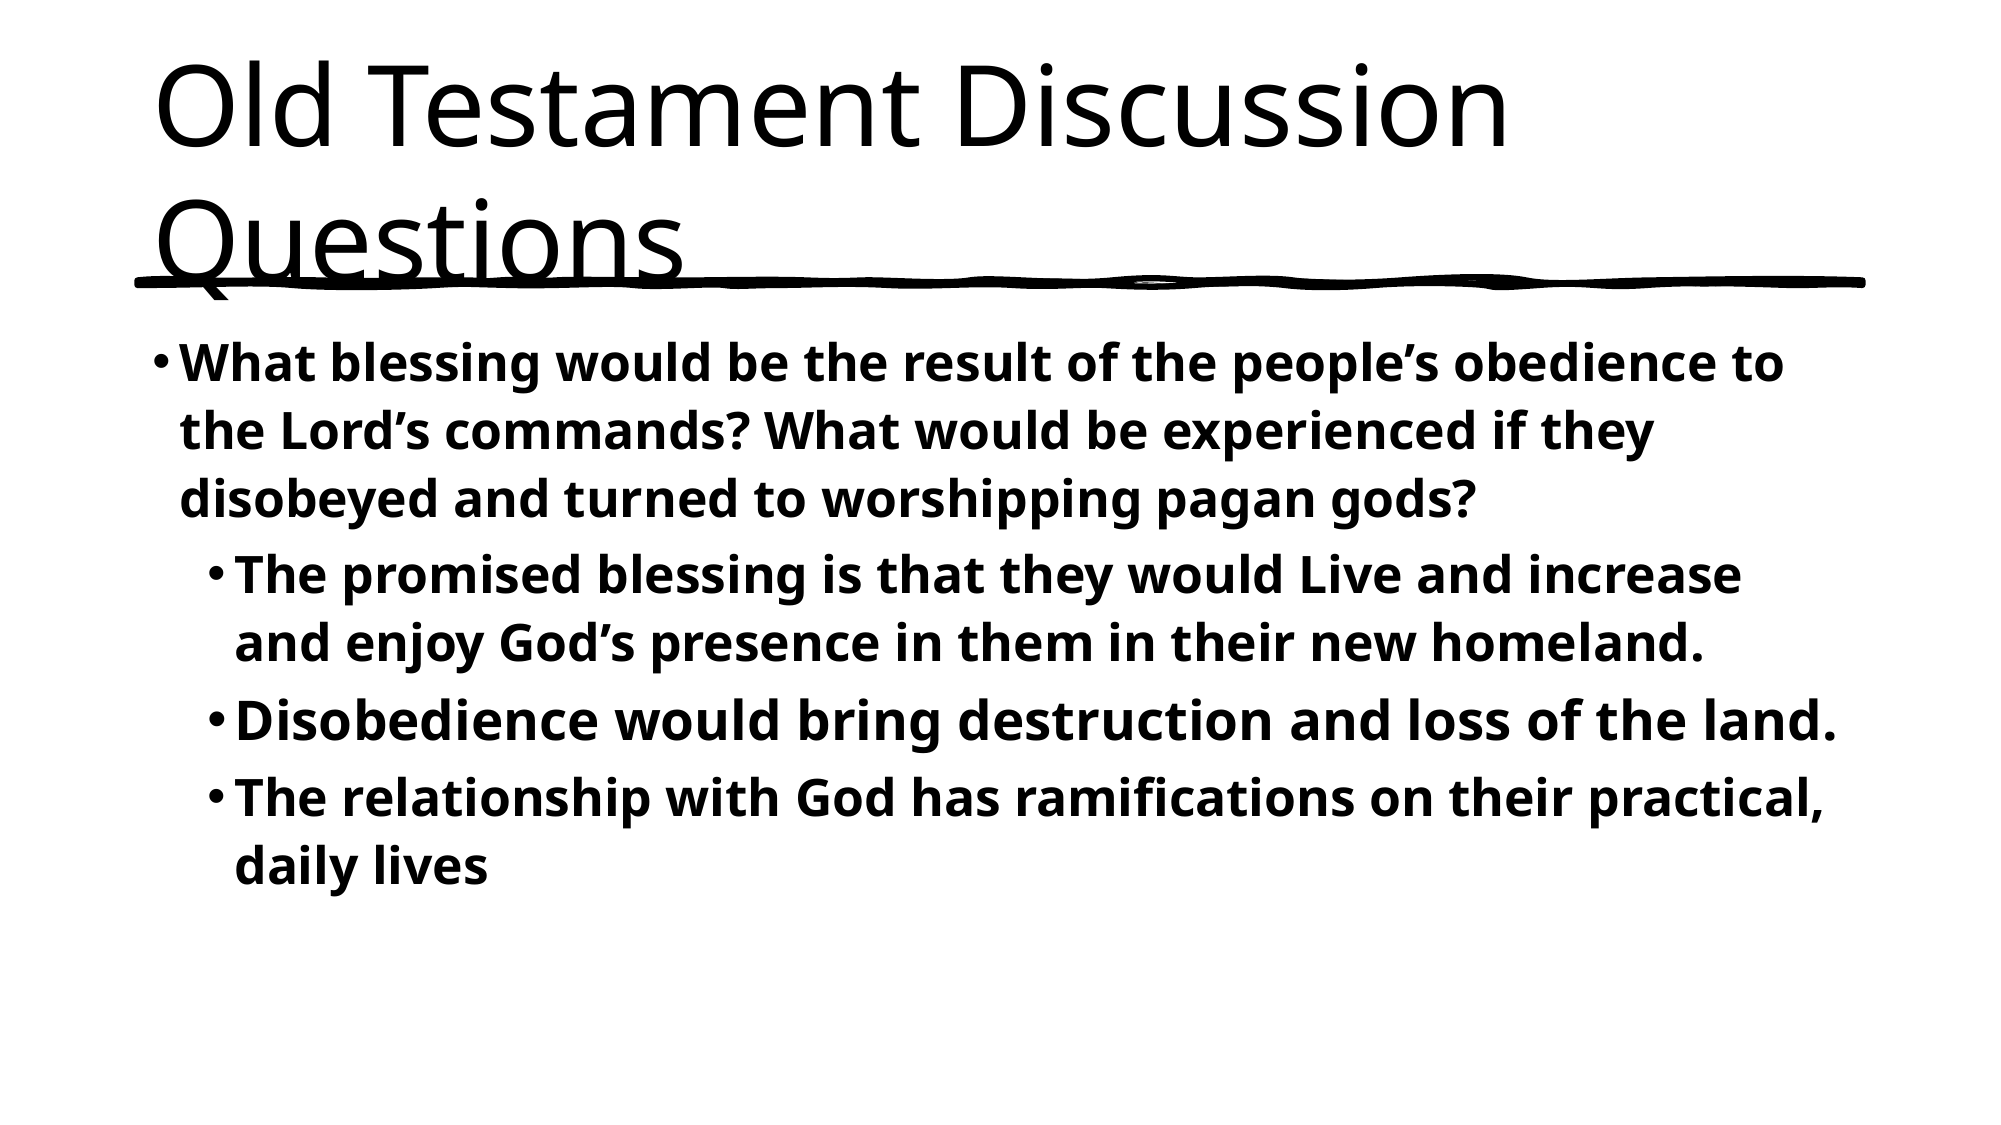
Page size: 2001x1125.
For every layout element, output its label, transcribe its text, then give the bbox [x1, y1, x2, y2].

list What blessing would be the result of the people’s obedience to the Lord’s commands? What would be experienced if they disobeyed and turned to worshipping pagan gods? The promised blessing is that they would Live and increase and enjoy God’s presence in them in their new homeland. Disobedience would bring destruction and loss of the land. The relationship with God has ramifications on their practical, daily lives [137, 316, 1863, 1014]
title Old Testament Discussion Questions [137, 59, 1863, 278]
